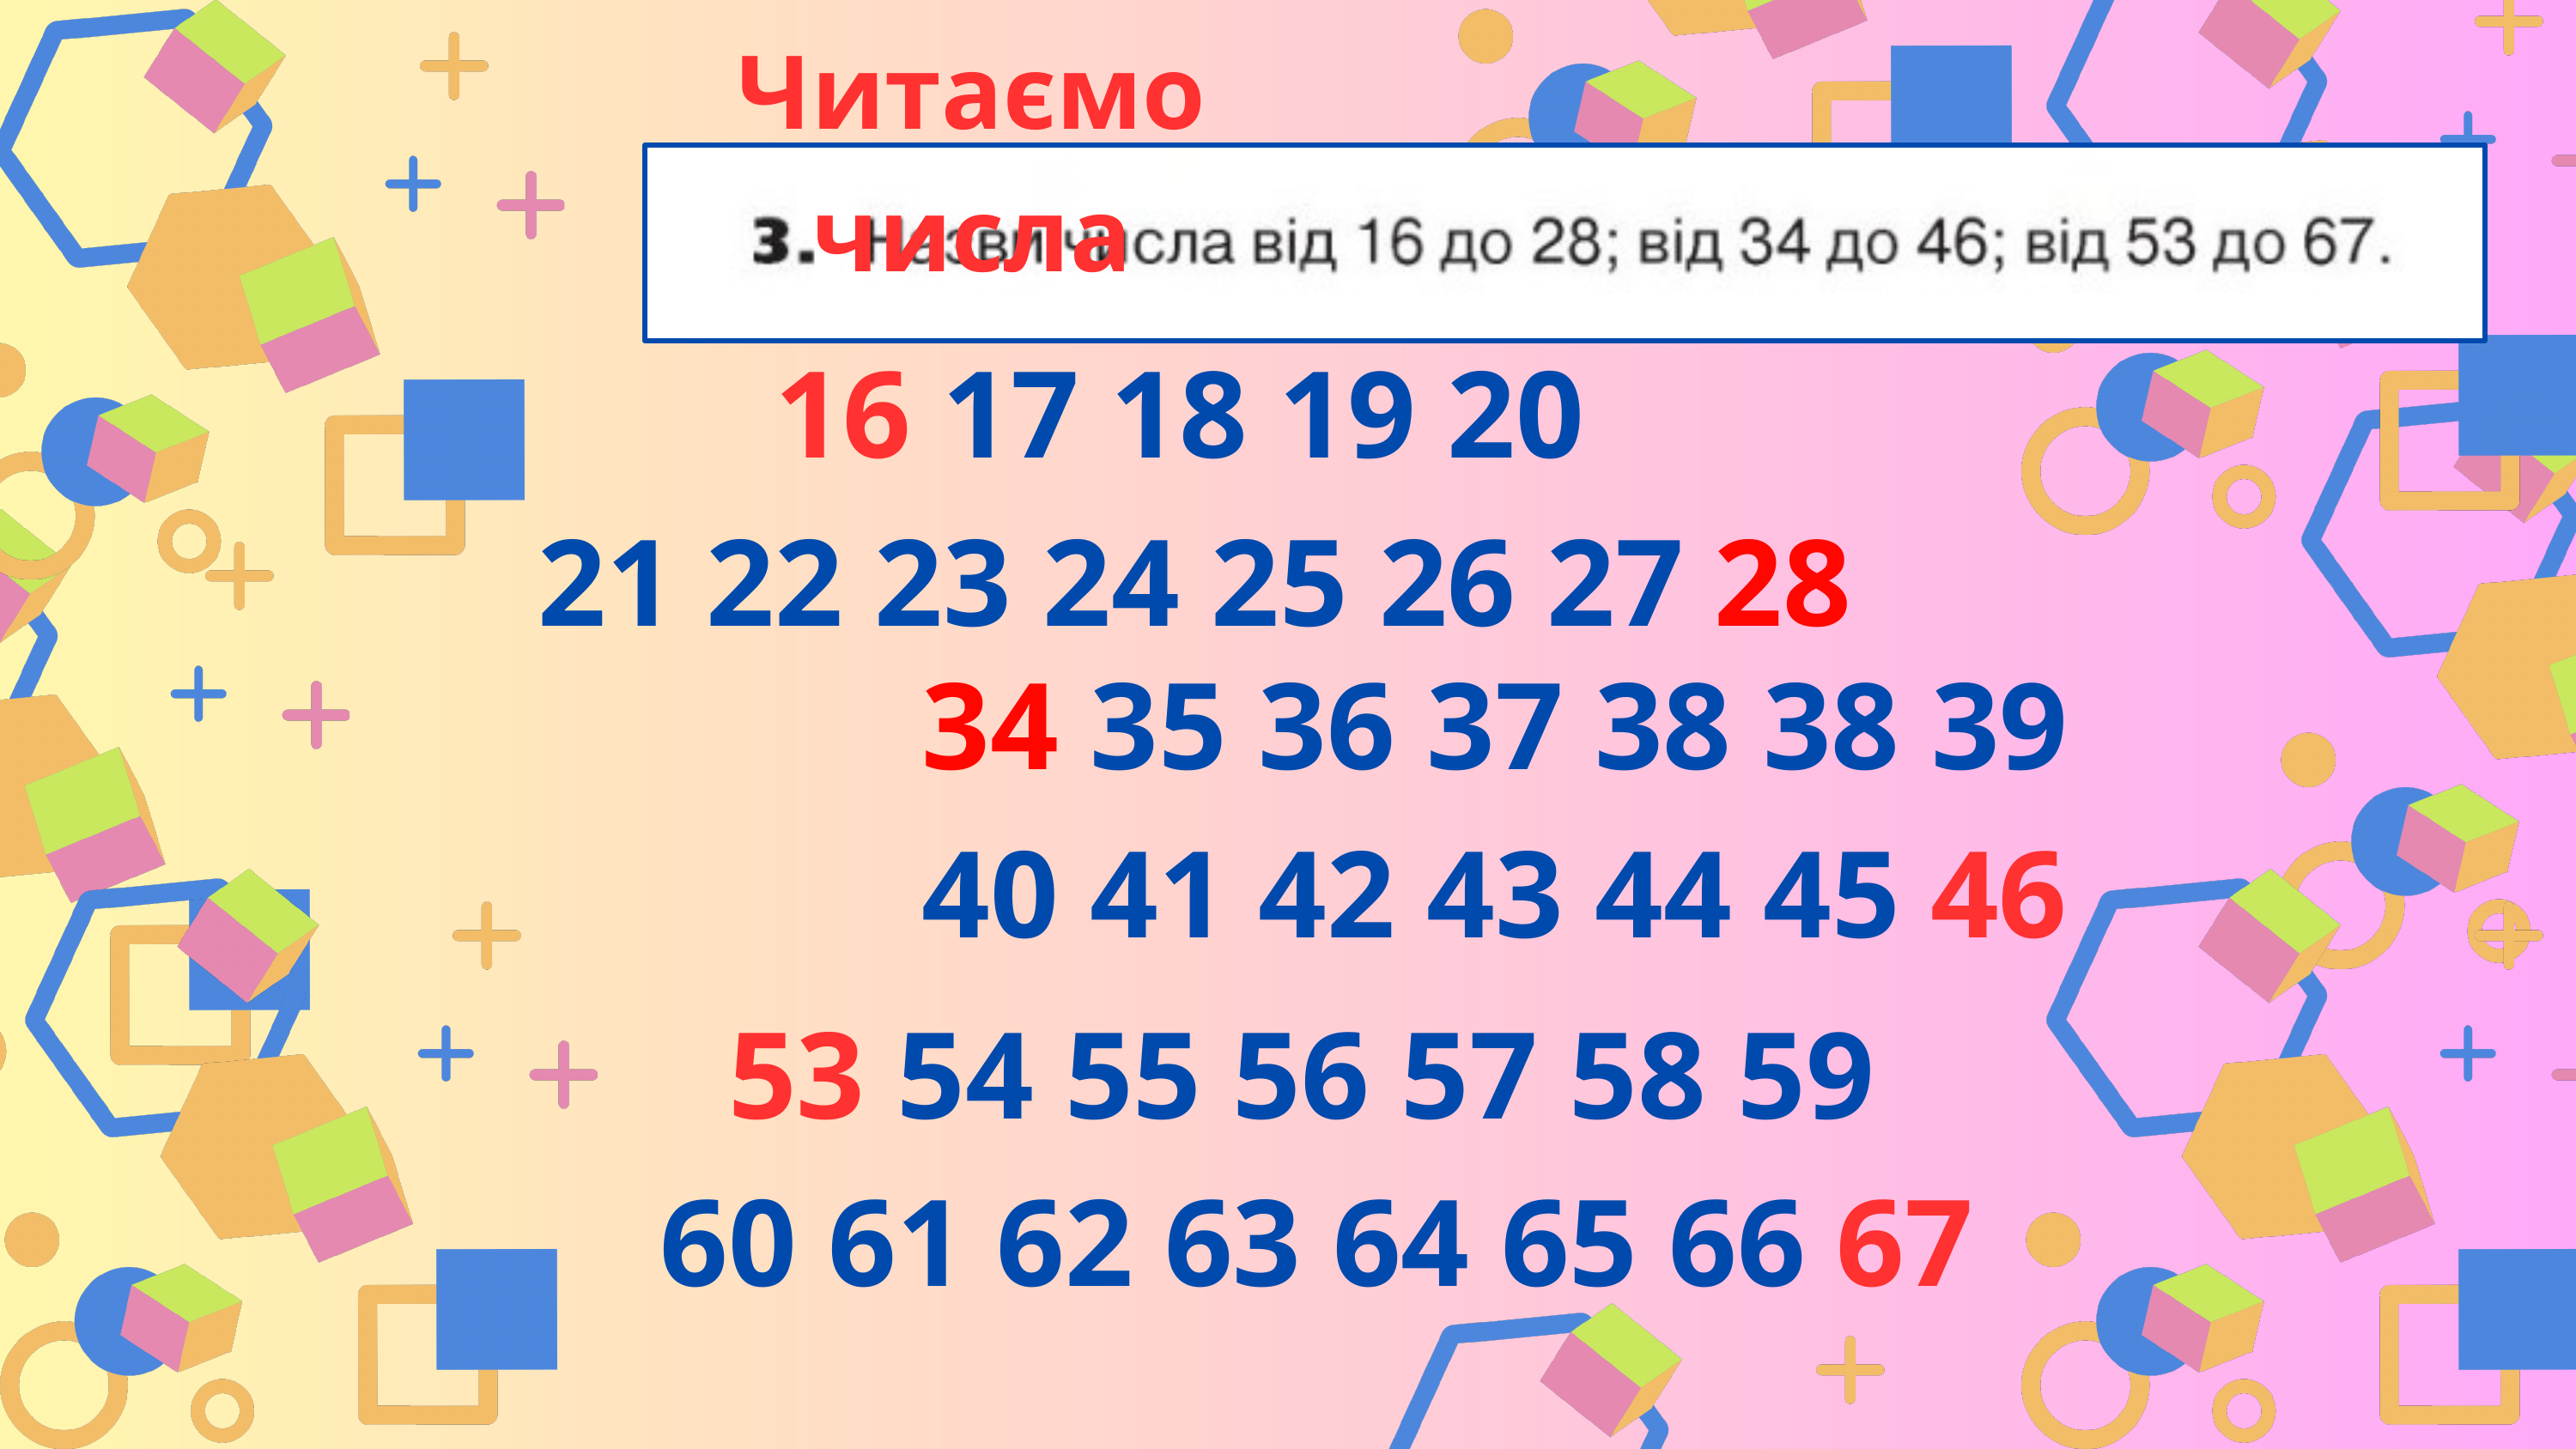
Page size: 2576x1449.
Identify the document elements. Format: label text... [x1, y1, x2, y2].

text_box [2052, 0, 2576, 535]
text_box [1454, 0, 2052, 144]
text_box [0, 869, 598, 1449]
text_box [645, 144, 2486, 341]
text_box [2021, 1311, 2576, 1449]
text_box [0, 0, 565, 579]
text_box [2021, 961, 2576, 974]
text_box Читаємо числа [564, 7, 1380, 293]
text_box [1363, 1311, 1961, 1449]
text_box 34 35 36 37 38 38 39 40 41 42 43 44 45 46 [298, 626, 2576, 961]
text_box [2276, 535, 2576, 626]
text_box [0, 579, 298, 869]
text_box 16 17 18 19 20 21 22 23 24 25 26 27 28 [144, 314, 2245, 651]
text_box 53 54 55 56 57 58 59 60 61 62 63 64 65 66 67 [57, 974, 2576, 1311]
